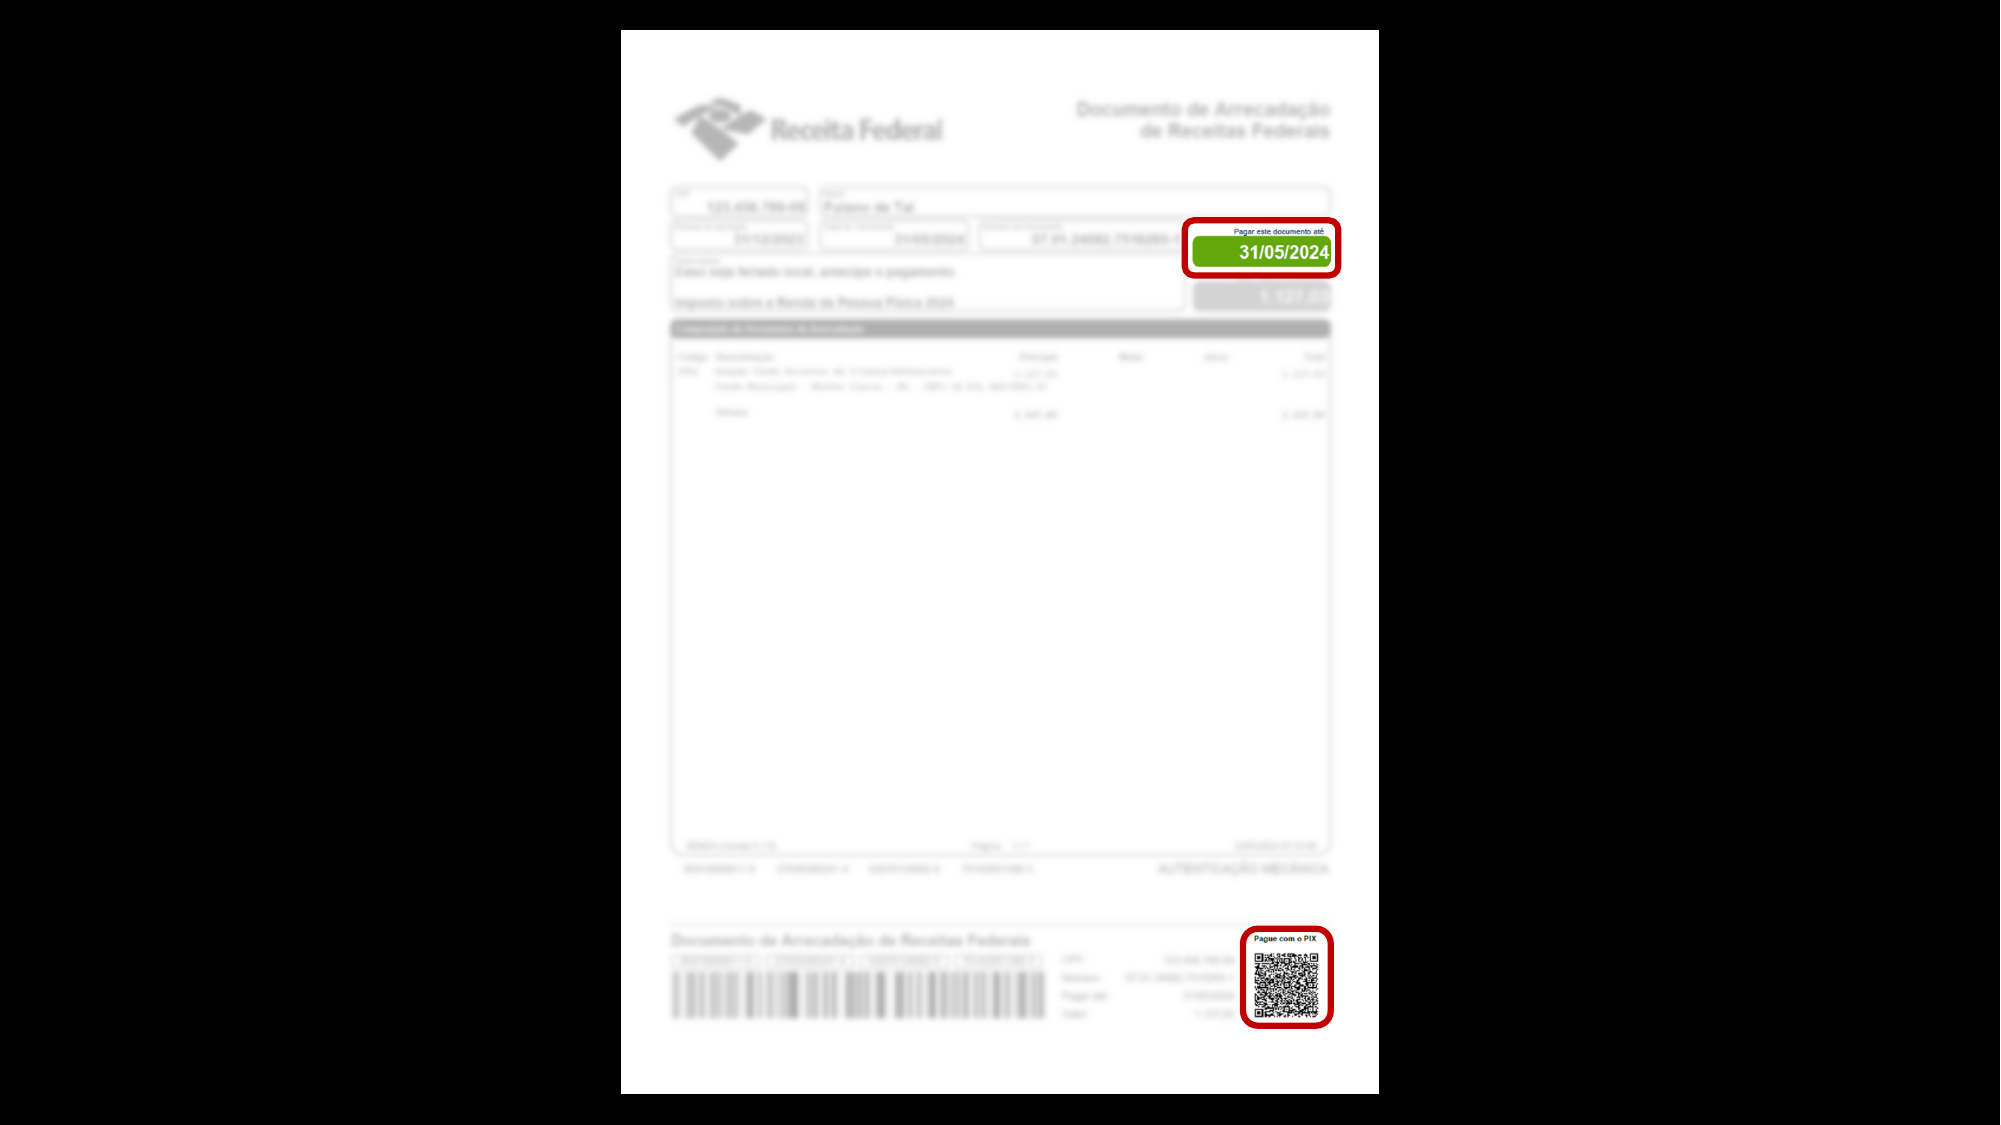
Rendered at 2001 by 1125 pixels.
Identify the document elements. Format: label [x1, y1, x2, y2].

picture [620, 30, 1380, 1095]
